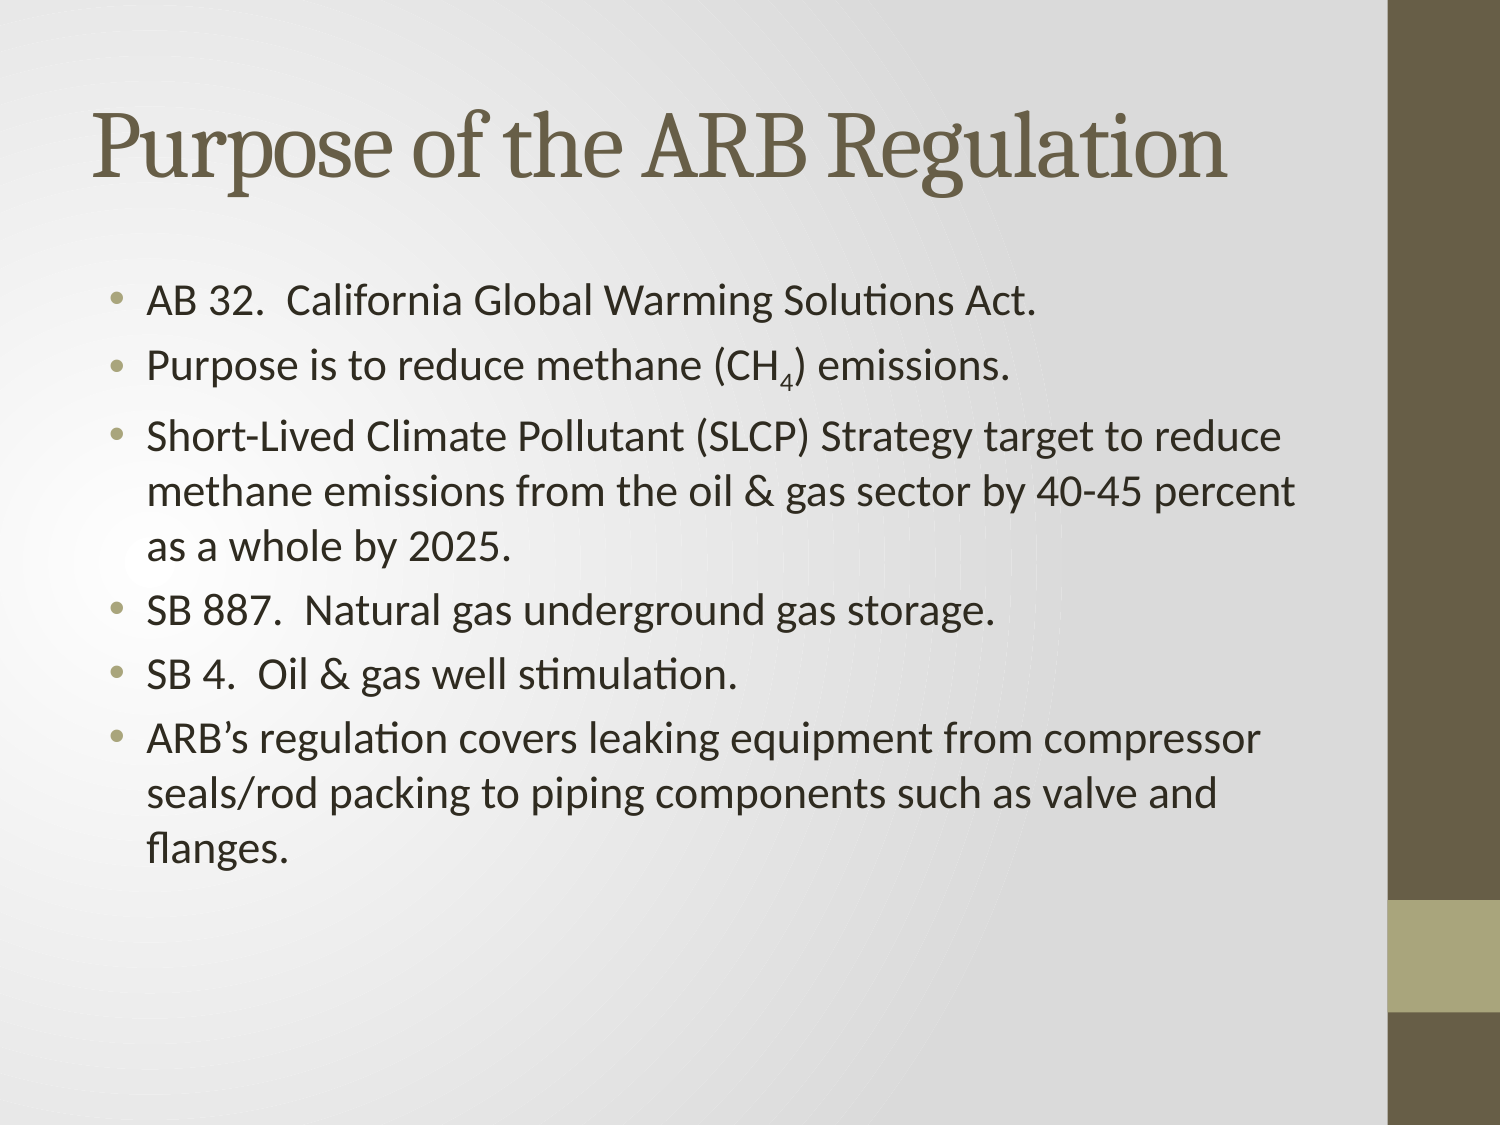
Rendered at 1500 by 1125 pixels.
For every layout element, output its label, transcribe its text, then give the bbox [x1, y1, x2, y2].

title Purpose of the ARB Regulation [75, 45, 1325, 233]
list AB 32. California Global Warming Solutions Act. Purpose is to reduce methane (CH4) emissions. Short-Lived Climate Pollutant (SLCP) Strategy target to reduce methane emissions from the oil & gas sector by 40-45 percent as a whole by 2025. SB 887. Natural gas underground gas storage. SB 4. Oil & gas well stimulation. ARB’s regulation covers leaking equipment from compressor seals/rod packing to piping components such as valve and flanges. [75, 262, 1325, 1050]
